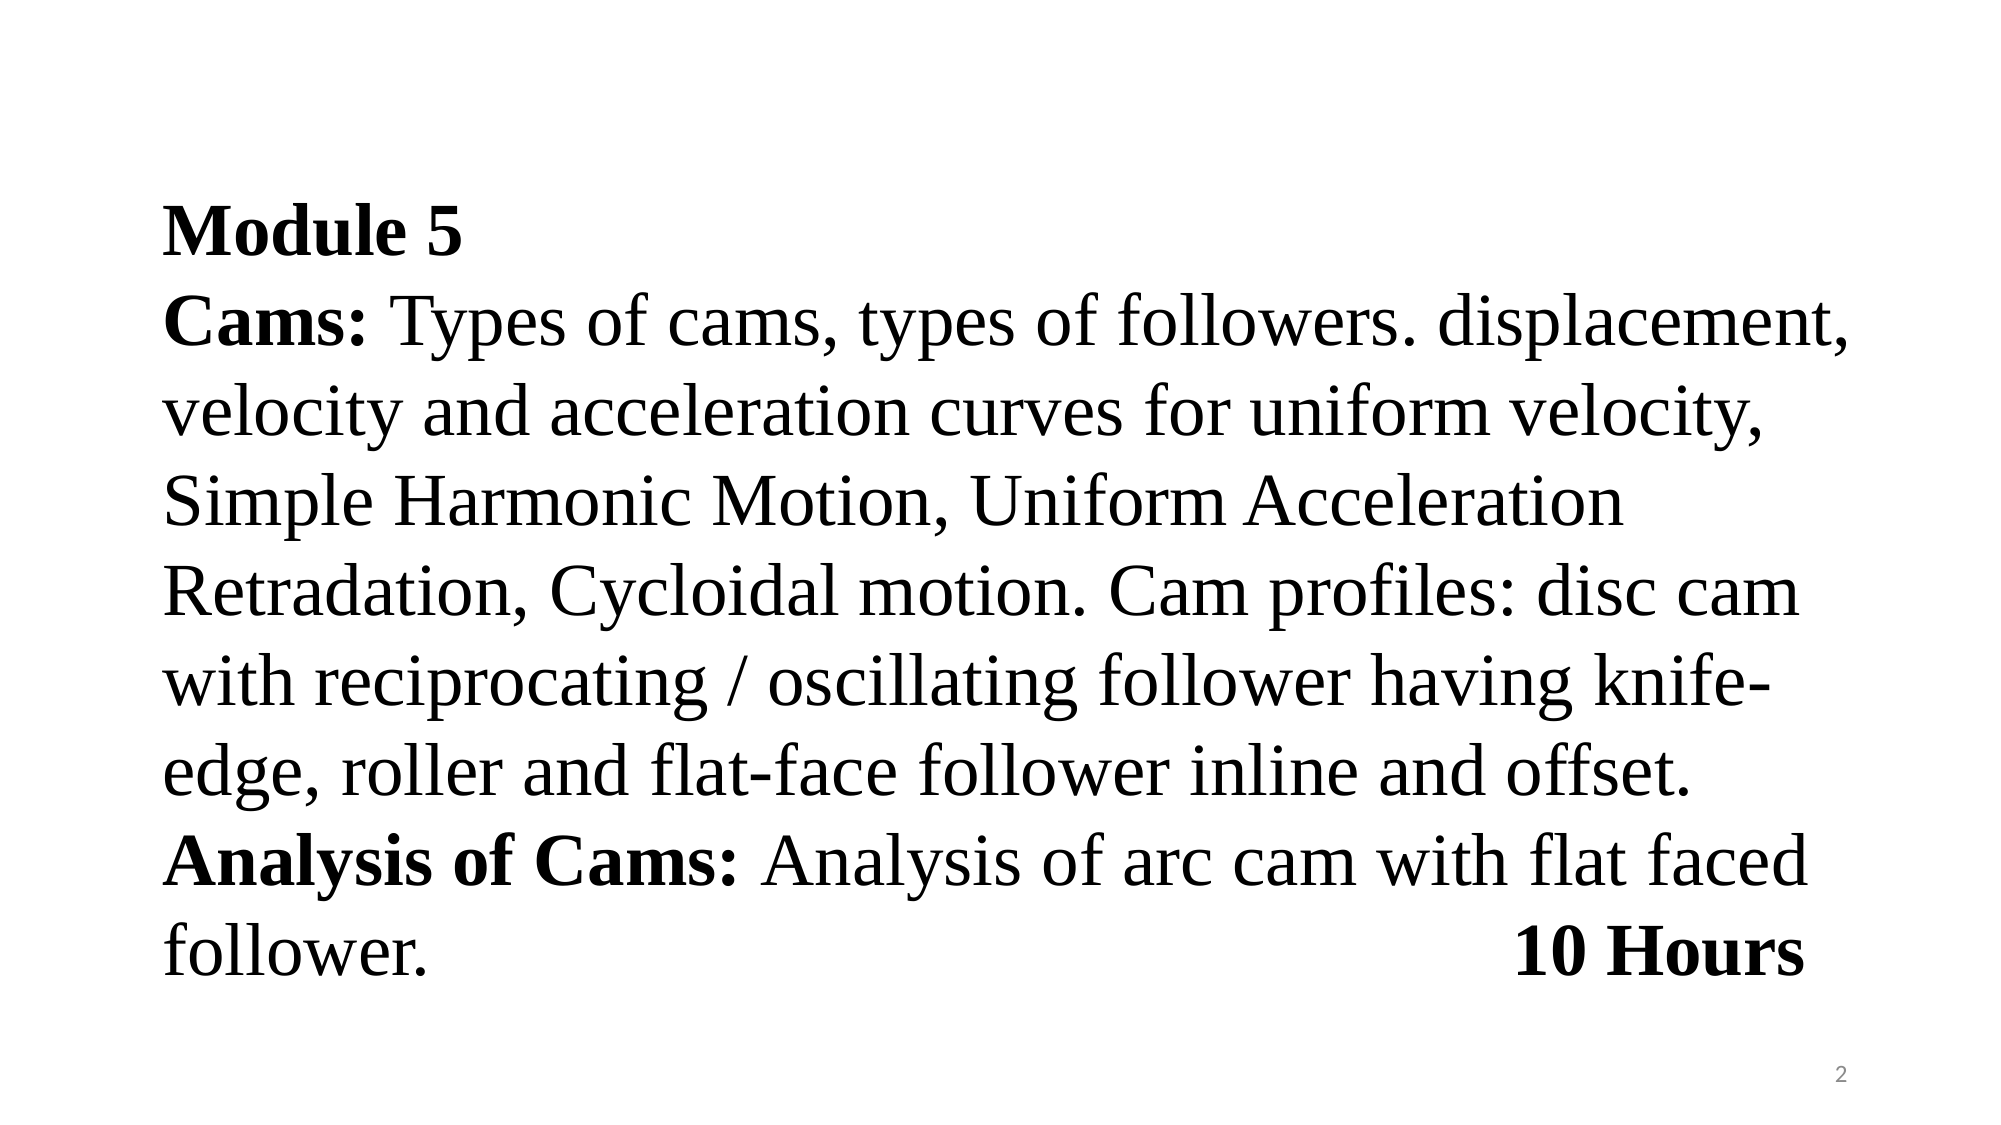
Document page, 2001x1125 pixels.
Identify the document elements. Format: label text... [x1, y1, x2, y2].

text_box Module 5 Cams: Types of cams, types of followers. displacement, velocity and acceleration curves for uniform velocity, Simple Harmonic Motion, Uniform Acceleration Retradation, Cycloidal motion. Cam profiles: disc cam with reciprocating / oscillating follower having knife-edge, roller and flat-face follower inline and offset. Analysis of Cams: Analysis of arc cam with flat faced follower. 10 Hours [147, 173, 1900, 998]
slide_number 2 [1412, 1042, 1863, 1103]
